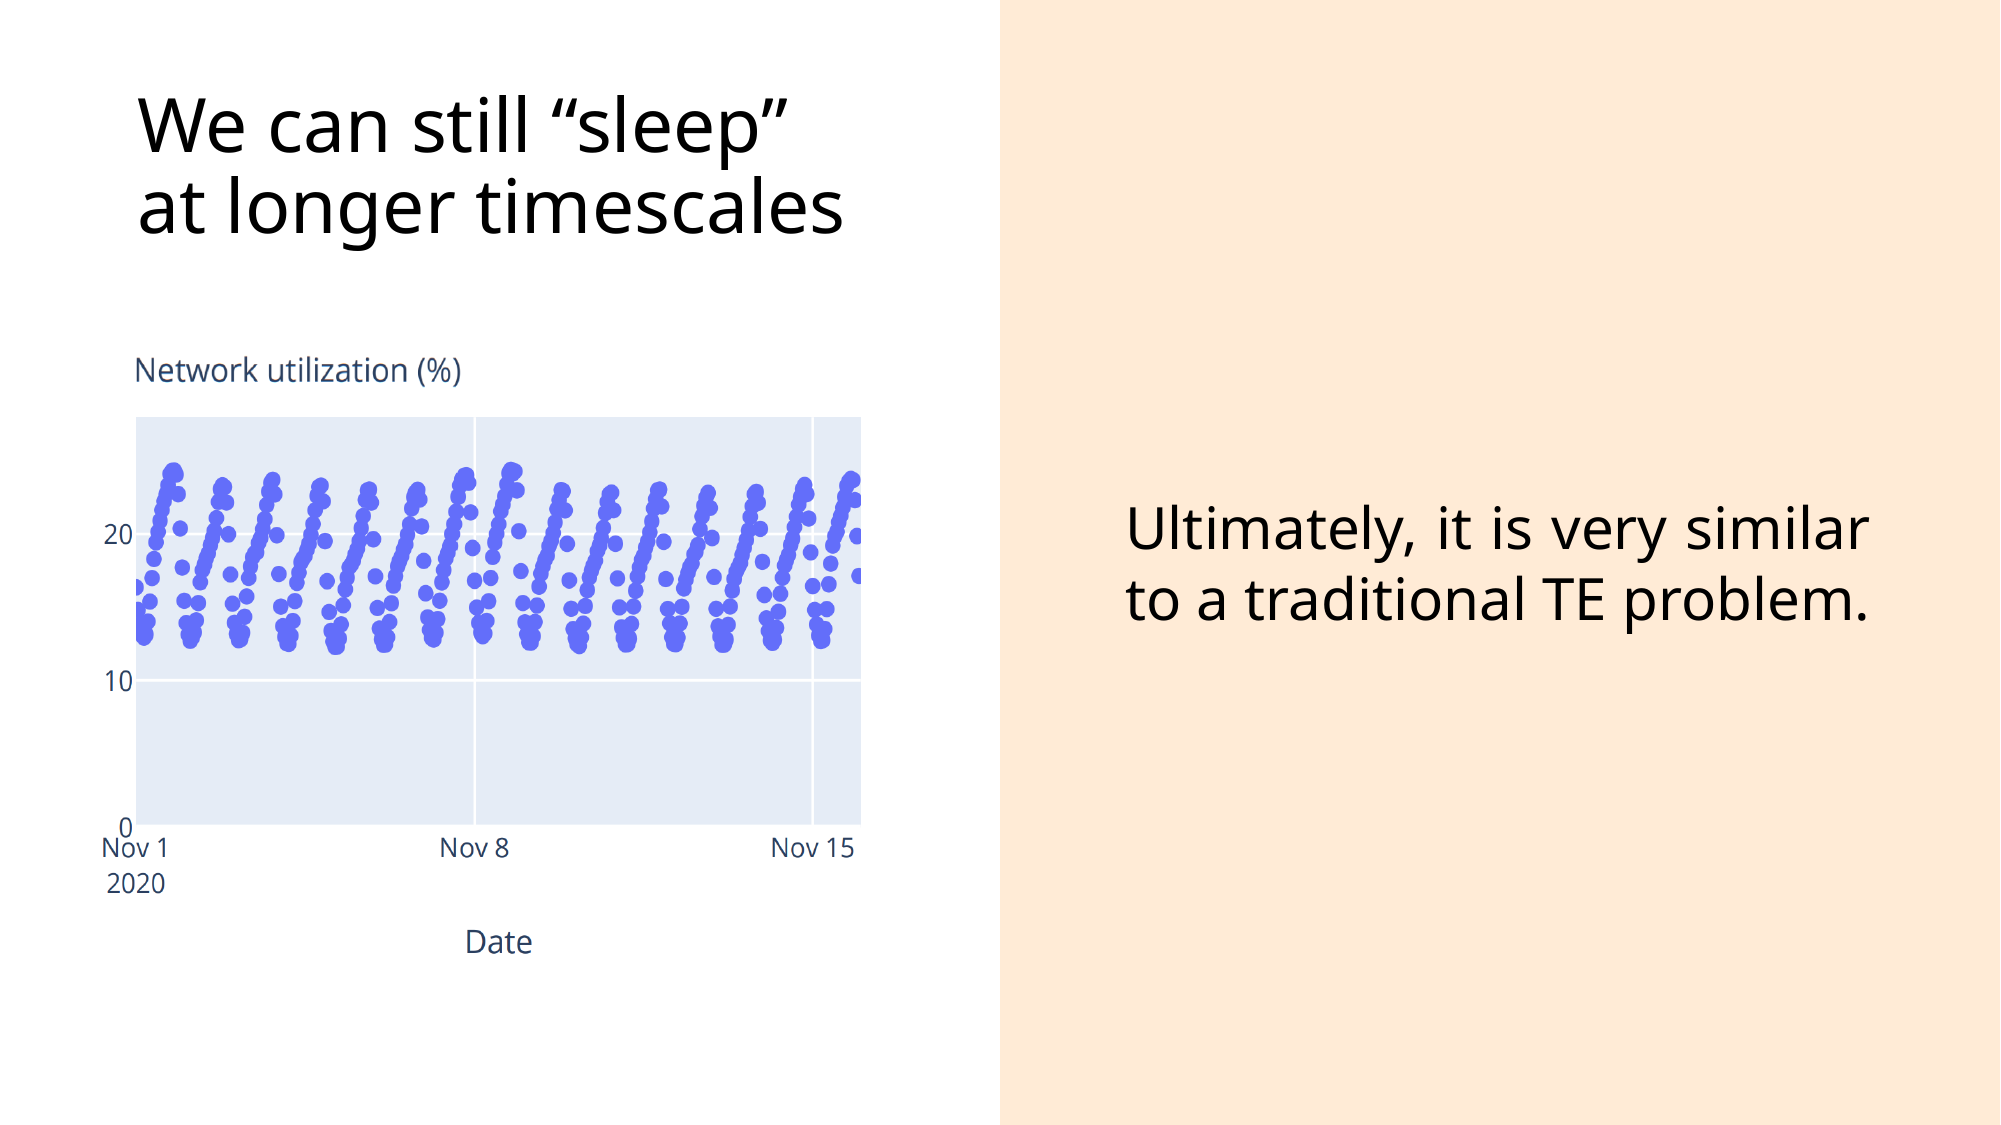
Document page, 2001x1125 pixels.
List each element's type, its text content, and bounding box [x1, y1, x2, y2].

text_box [98, 337, 875, 975]
title We can still “sleep” at longer timescales [137, 59, 1863, 278]
text_box Ultimately, it is very similar to a traditional TE problem. [1125, 491, 1871, 632]
